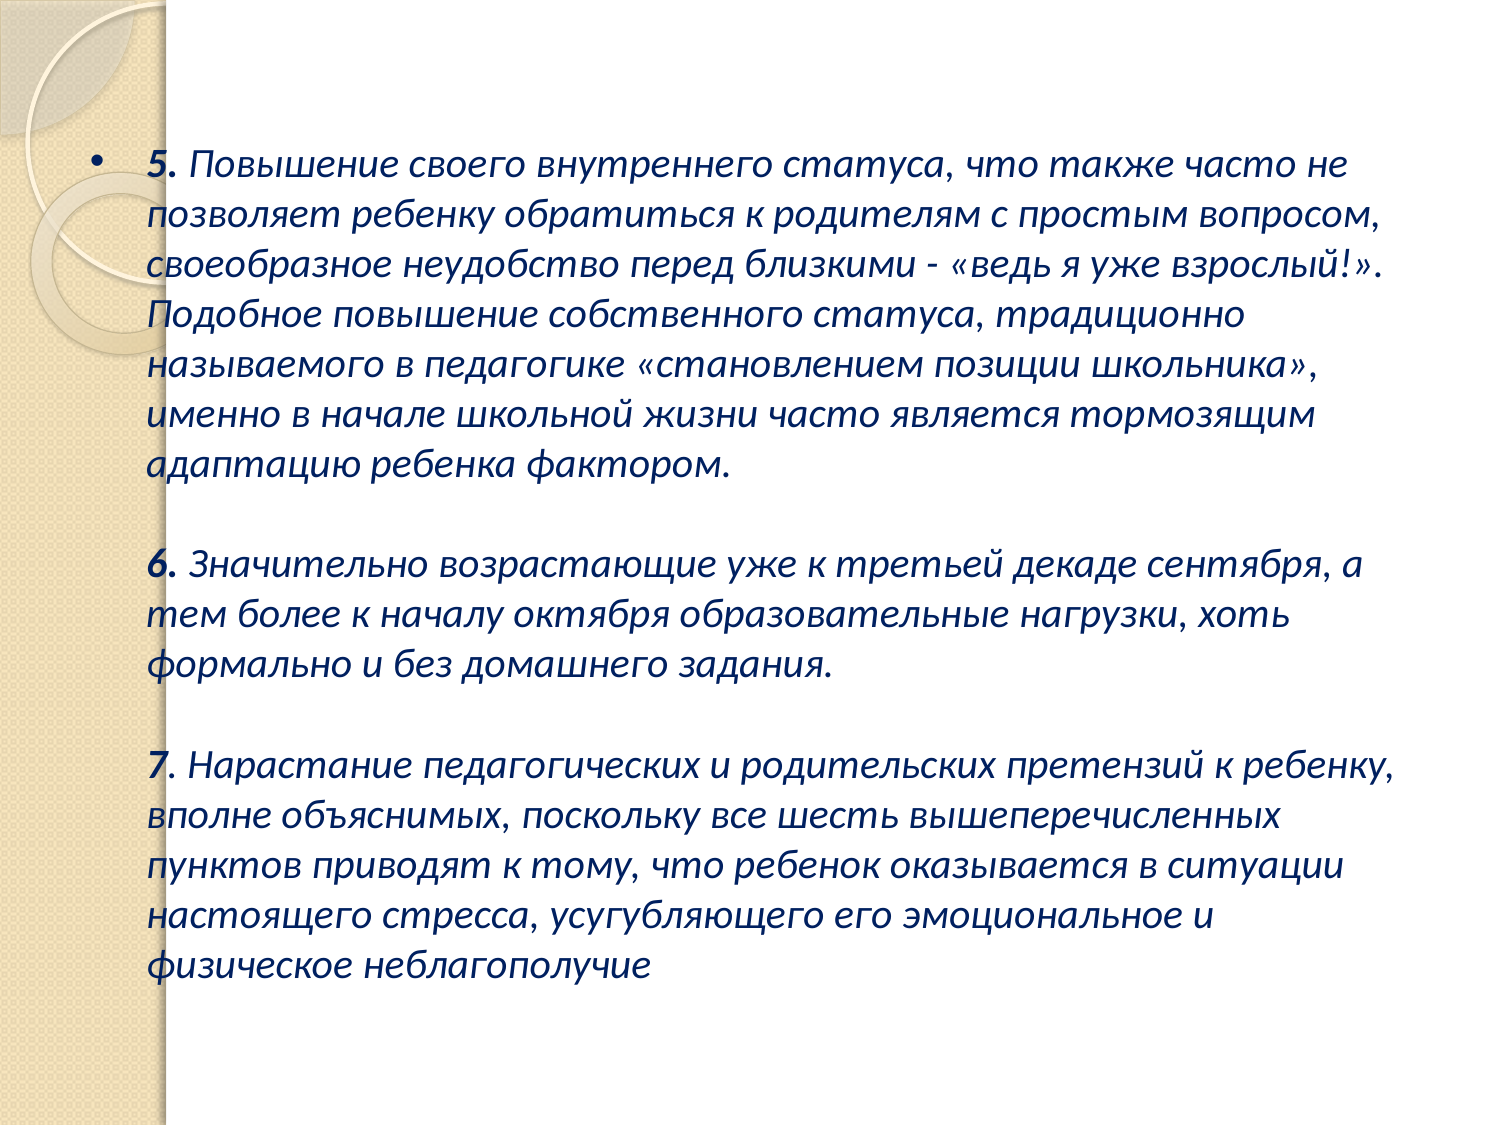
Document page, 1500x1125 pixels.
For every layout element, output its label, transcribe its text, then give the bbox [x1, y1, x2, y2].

title 5. Повышение своего внутреннего статуса, что также часто не позволяет ребенку обратиться к родителям с простым вопросом, своеобразное неудобство перед близкими - «ведь я уже взрослый!». Подобное повышение собственного статуса, традиционно называемого в педагогике «становлением позиции школьника», именно в начале школьной жизни часто является тормозящим адаптацию ребенка фактором. 6. Значительно возрастающие уже к третьей декаде сентября, а тем более к началу октября образовательные нагрузки, хоть формально и без домашнего задания. 7. Нарастание педагогических и родительских претензий к ребенку, вполне объяснимых, поскольку все шесть вышеперечисленных пунктов приводят к тому, что ребенок оказывается в ситуации настоящего стресса, усугубляющего его эмоциональное и физическое неблагополучие [75, 78, 1425, 1094]
